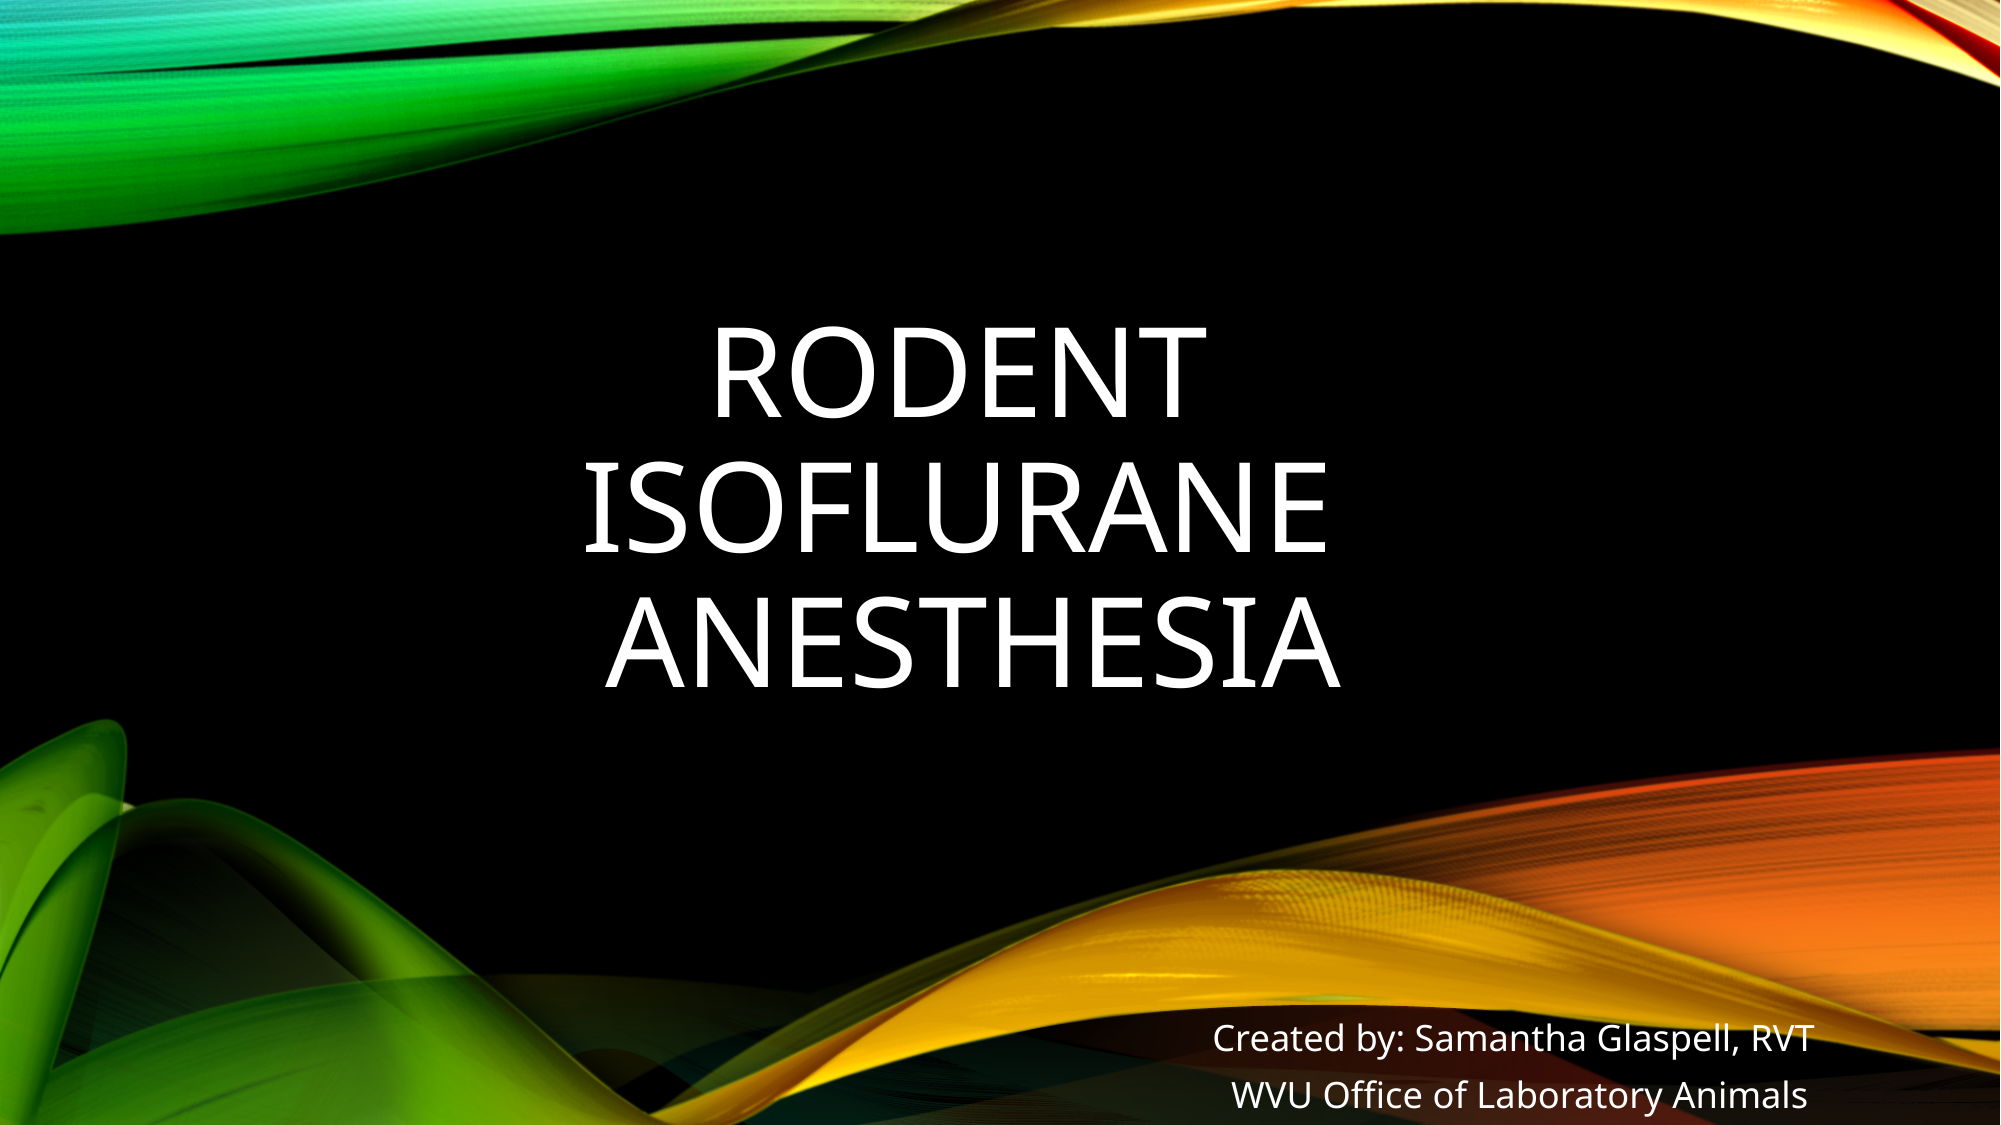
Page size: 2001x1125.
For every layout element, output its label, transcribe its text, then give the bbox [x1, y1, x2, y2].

subtitle Created by: Samantha Glaspell, RVT WVU Office of Laboratory Animals [1197, 1012, 2000, 1125]
title Rodent Isoflurane anesthesia [198, 258, 1749, 723]
picture [0, 717, 2000, 1125]
picture [0, 0, 2000, 237]
